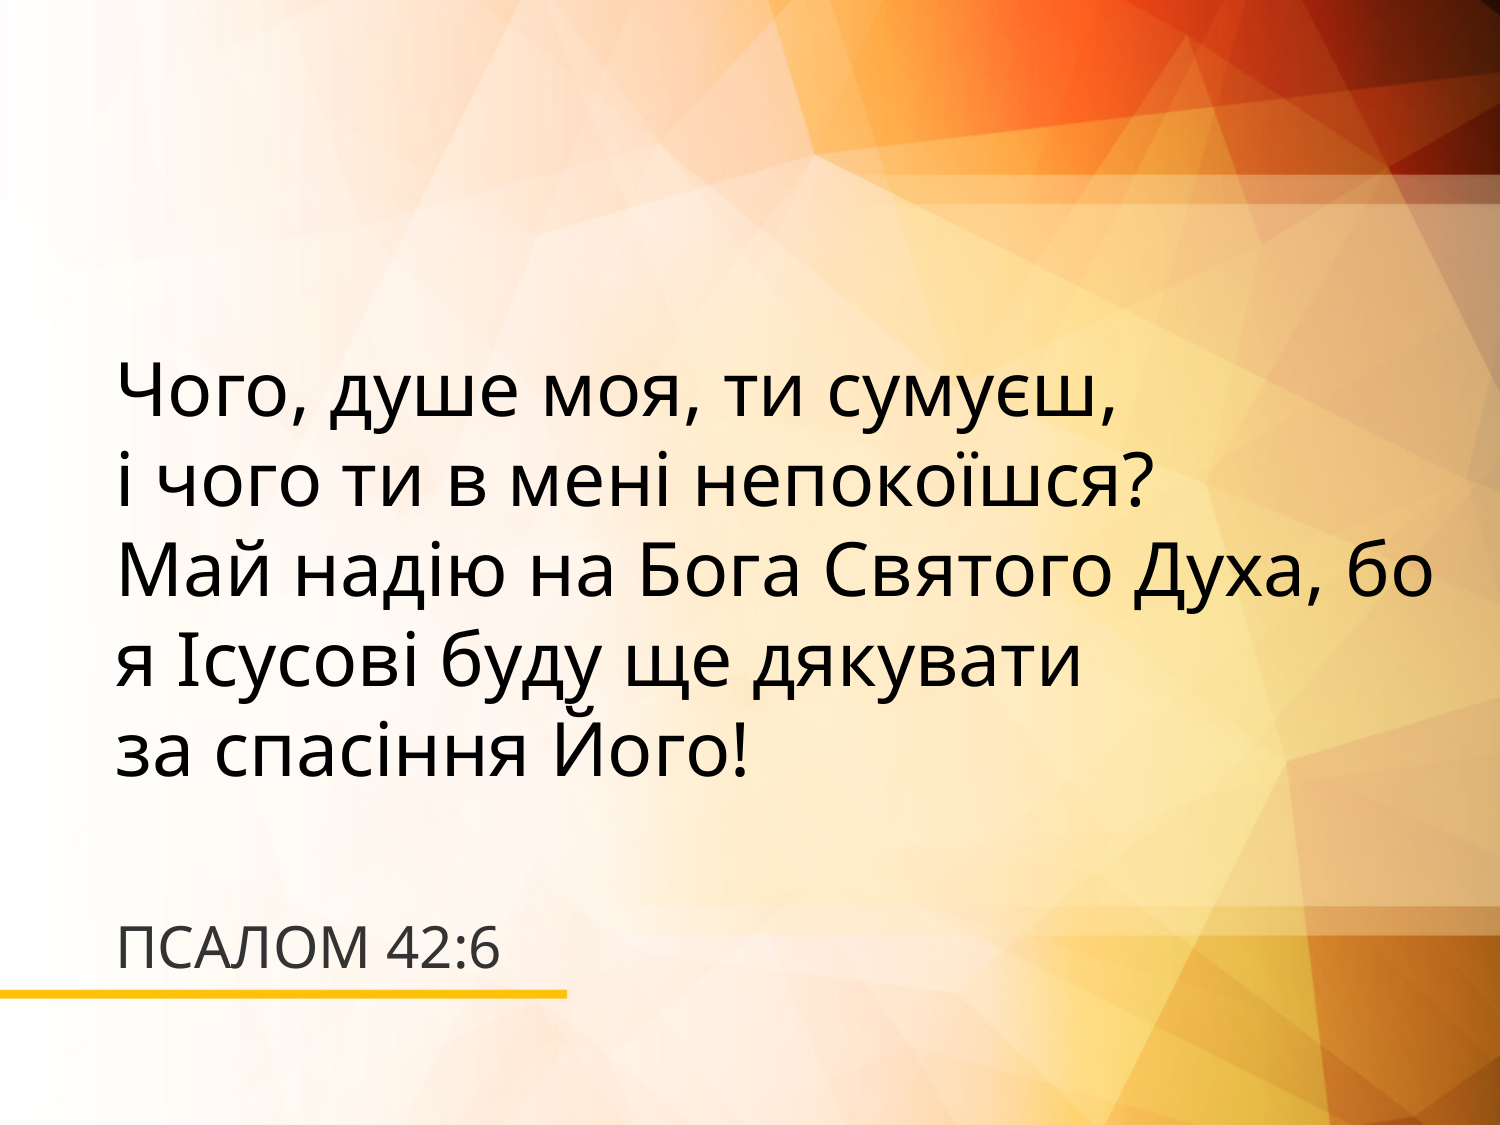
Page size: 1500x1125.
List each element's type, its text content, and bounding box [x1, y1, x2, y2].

picture [0, 0, 1500, 1125]
text_box Чого, душе моя, ти сумуєш, і чого ти в мені непокоїшся? Май надію на Бога Святого Духа, бо я Ісусові буду ще дякувати за спасіння Його! [100, 219, 1459, 799]
title ПСАЛОМ 42:6 [100, 905, 680, 988]
